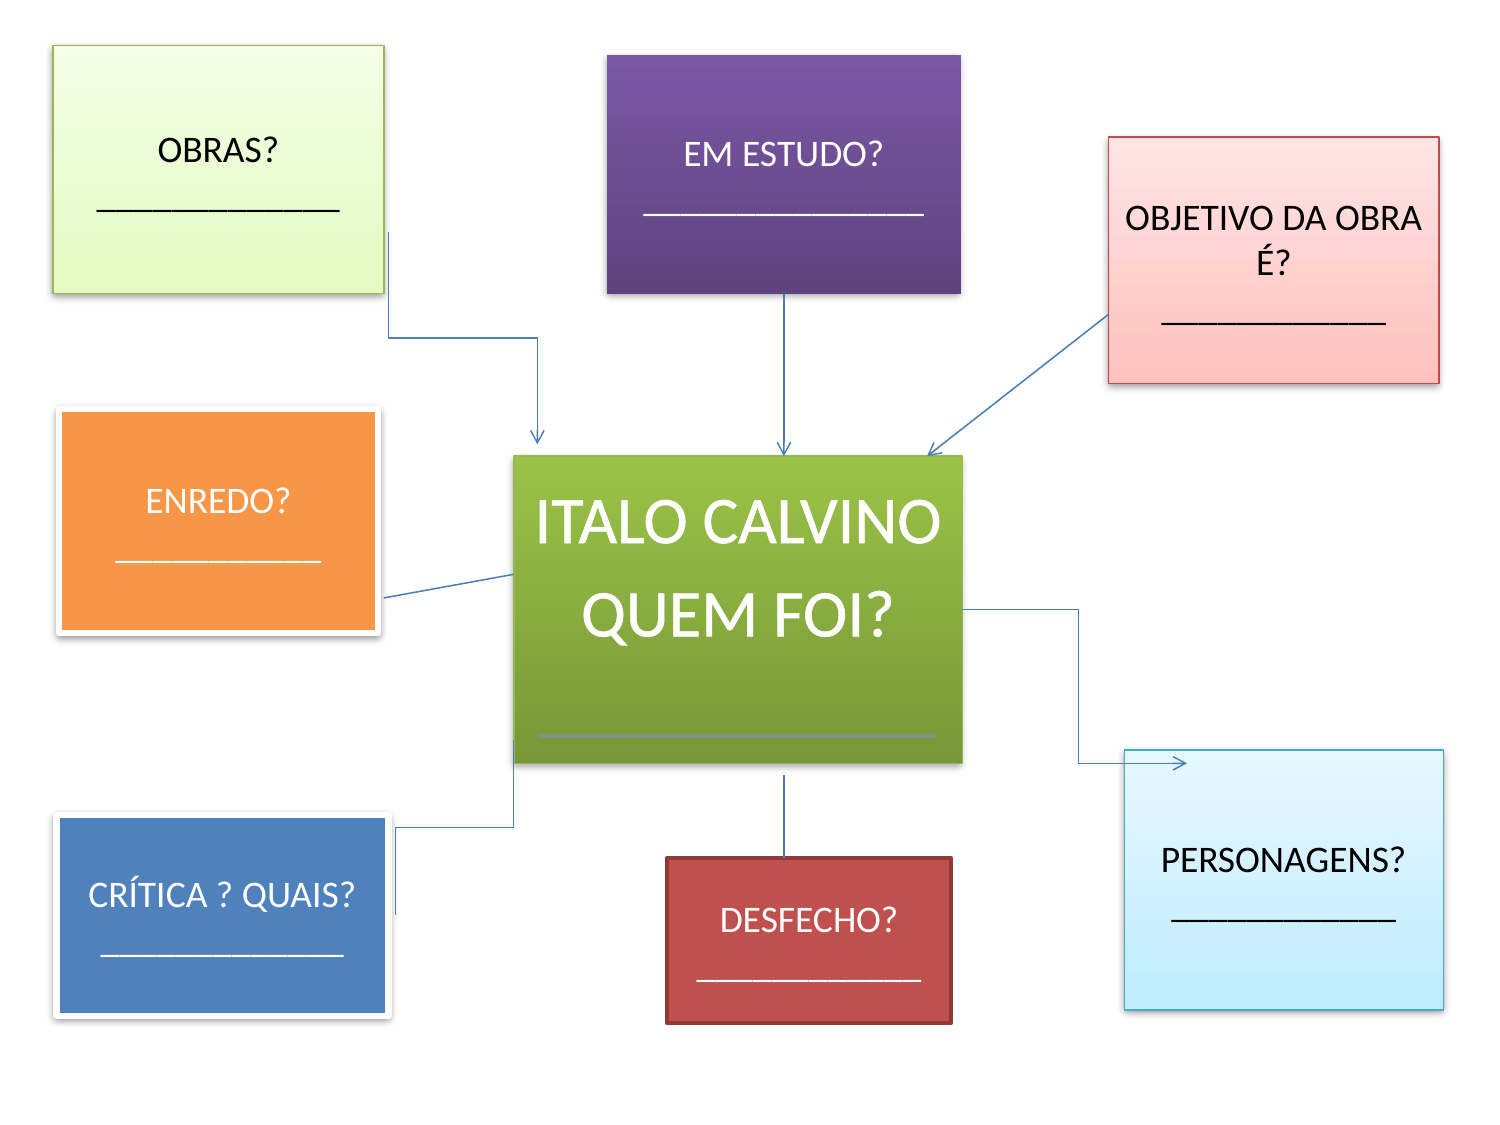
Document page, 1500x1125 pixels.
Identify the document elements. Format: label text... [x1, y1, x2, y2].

text_box OBJETIVO DA OBRA É? ____________ [1108, 136, 1440, 384]
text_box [366, 768, 543, 887]
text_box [962, 609, 1188, 764]
text_box EM ESTUDO? _______________ [606, 54, 962, 294]
text_box CRÍTICA ? QUAIS? _____________ [53, 812, 392, 1019]
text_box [926, 314, 1109, 457]
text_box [383, 573, 514, 599]
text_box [356, 263, 570, 413]
text_box ENREDO? ___________ [56, 406, 381, 636]
text_box PERSONAGENS? ____________ [1124, 749, 1444, 1011]
subtitle ITALO CALVINO QUEM FOI? ____________ [513, 455, 963, 764]
text_box OBRAS? _____________ [52, 45, 385, 294]
text_box DESFECHO? ____________ [665, 856, 953, 1025]
